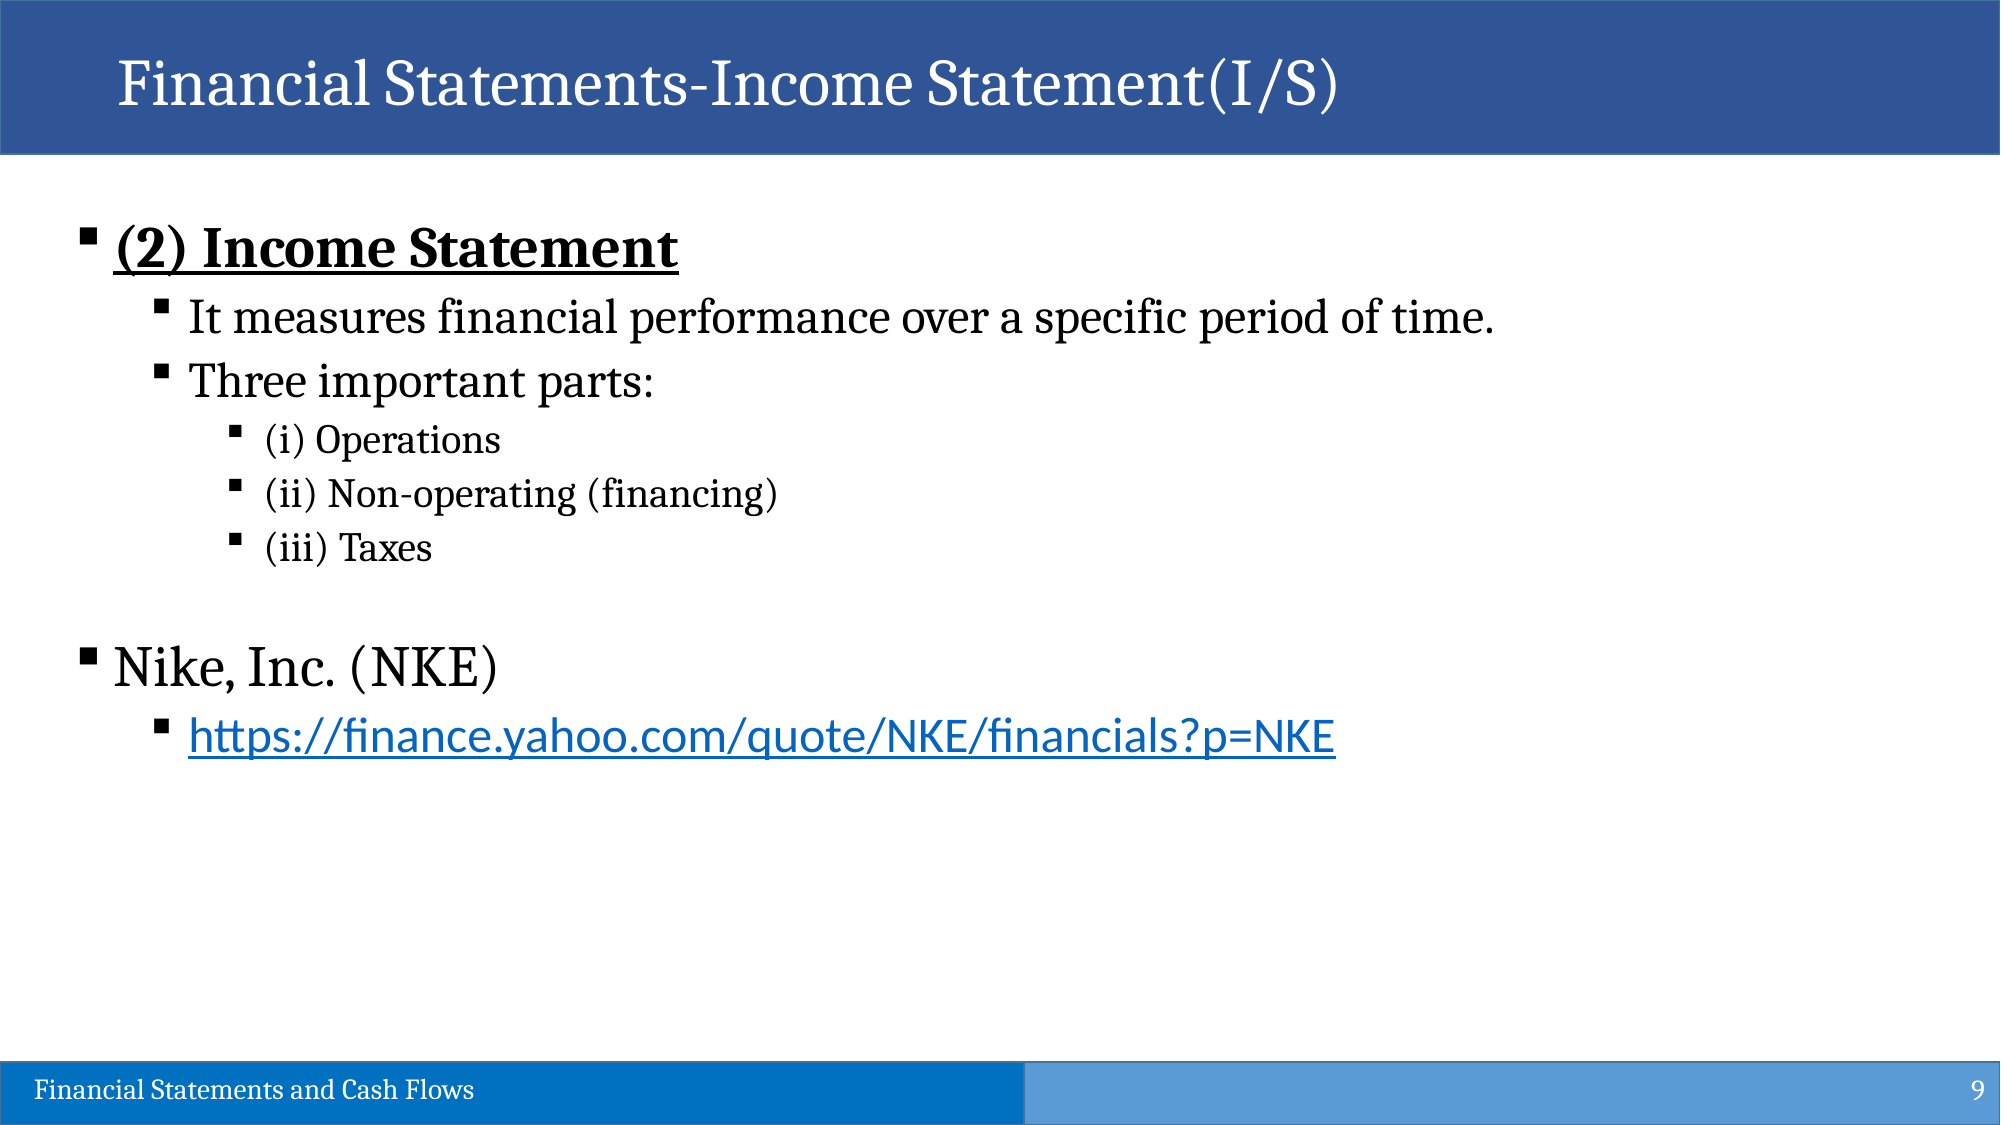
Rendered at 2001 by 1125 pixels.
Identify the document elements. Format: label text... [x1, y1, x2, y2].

text_box [1023, 1061, 2000, 1125]
text_box [0, 0, 2000, 155]
text_box Financial Statements and Cash Flows [19, 1063, 850, 1113]
text_box [0, 1061, 1023, 1125]
slide_number 9 [1550, 1059, 2000, 1120]
text_box (2) Income Statement It measures financial performance over a specific period of time. Three important parts: (i) Operations (ii) Non-operating (financing) (iii) Taxes Nike, Inc. (NKE) https://finance.yahoo.com/quote/NKE/financials?p=NKE [61, 201, 1950, 1057]
text_box Financial Statements-Income Statement(I/S) [102, 31, 1915, 207]
